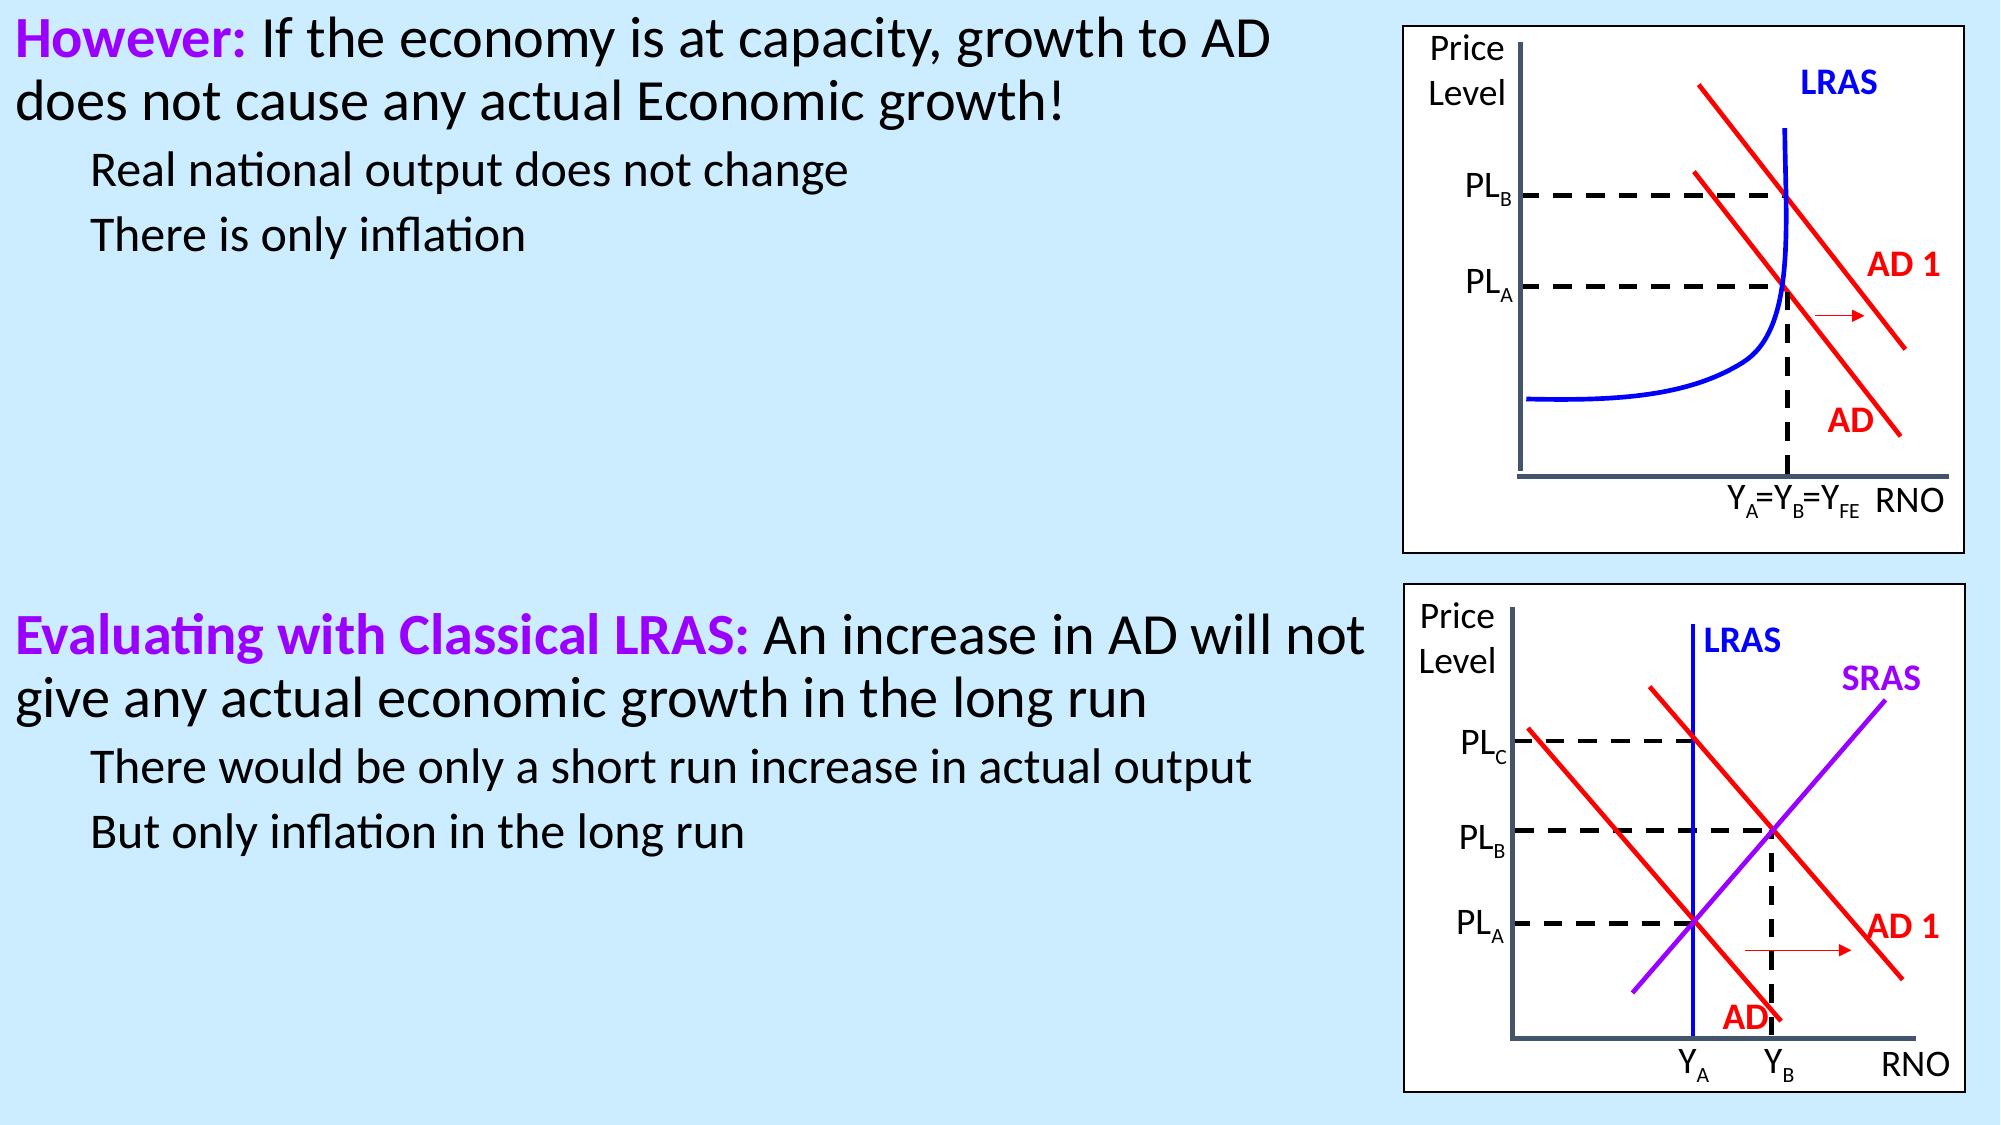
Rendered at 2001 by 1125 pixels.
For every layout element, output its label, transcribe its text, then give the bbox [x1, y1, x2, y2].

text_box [1402, 583, 2000, 1092]
text_box However: If the economy is at capacity, growth to AD does not cause any actual Economic growth! Real national output does not change There is only inflation Evaluating with Classical LRAS: An increase in AD will not give any actual economic growth in the long run There would be only a short run increase in actual output But only inflation in the long run [0, 0, 1408, 1125]
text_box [1383, 15, 2000, 553]
